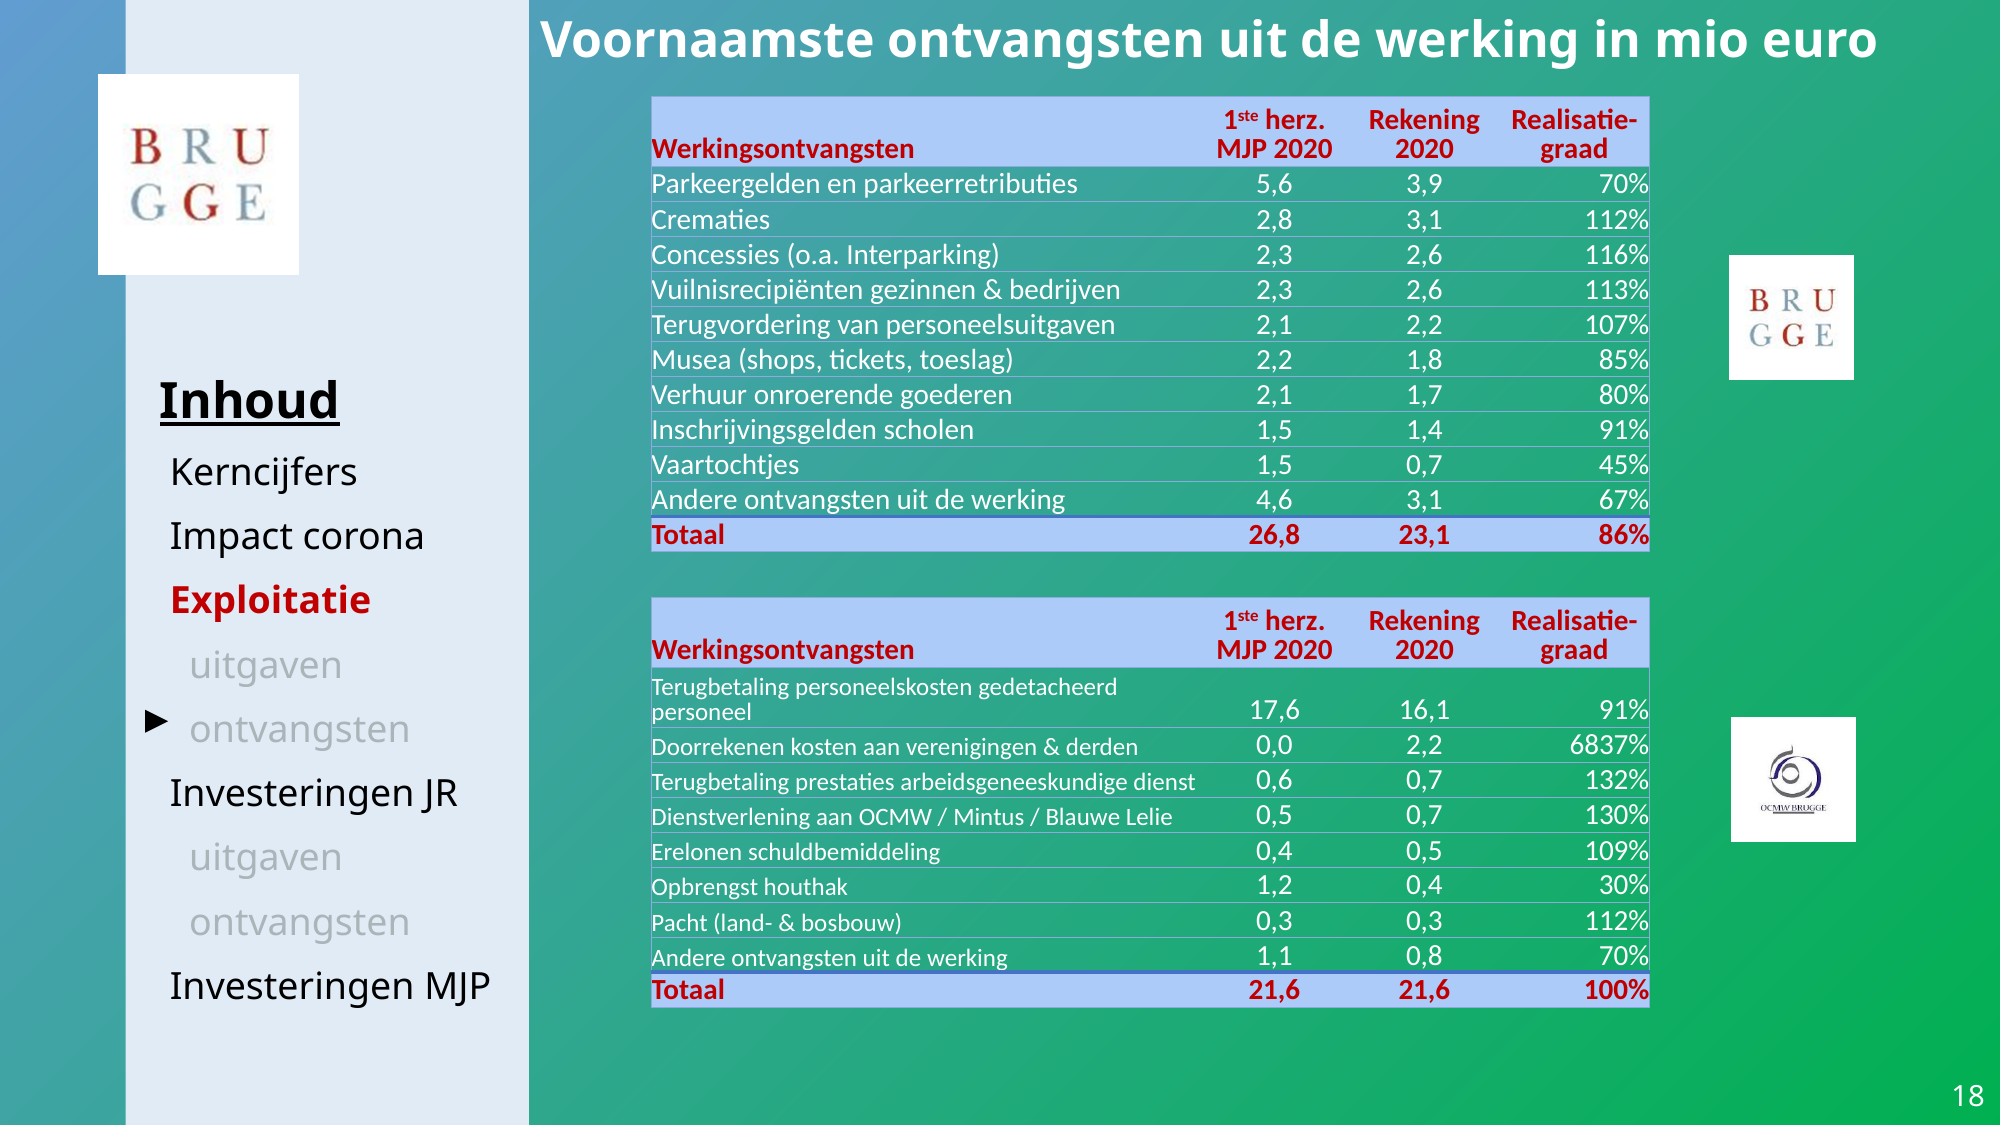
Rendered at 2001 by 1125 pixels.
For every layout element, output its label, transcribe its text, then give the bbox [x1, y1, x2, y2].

table_cell Andere ontvangsten uit de werking [652, 938, 1199, 970]
text_box [534, 81, 1400, 188]
table_cell Terugbetaling personeelskosten gedetacheerd personeel [652, 668, 1199, 727]
table_cell 70% [1499, 938, 1649, 970]
table_header 1ste herz. MJP 2020 [1199, 598, 1349, 667]
table_cell 85% [1499, 342, 1649, 376]
table_header Werkingsontvangsten [652, 598, 1199, 667]
table_cell Vuilnisrecipiënten gezinnen & bedrijven [652, 272, 1199, 306]
table_cell 2,1 [1199, 377, 1349, 411]
table_cell Totaal [652, 518, 1199, 551]
text_box Voornaamste ontvangsten uit de werking in mio euro [525, 0, 2000, 75]
table_cell Totaal [652, 974, 1199, 1007]
table_cell Doorrekenen kosten aan verenigingen & derden [652, 728, 1199, 762]
table_header Realisatie-graad [1499, 97, 1649, 166]
slide_number 18 [1812, 1015, 2000, 1125]
table_cell 0,5 [1349, 833, 1499, 867]
table_cell 2,3 [1199, 272, 1349, 306]
picture [1729, 255, 1855, 380]
table_cell 16,1 [1349, 668, 1499, 727]
table_cell 1,5 [1199, 447, 1349, 481]
table_cell 2,3 [1199, 237, 1349, 271]
table_cell Crematies [652, 202, 1199, 236]
table_cell 6837% [1499, 728, 1649, 762]
table_cell 0,6 [1199, 763, 1349, 797]
table_cell 132% [1499, 763, 1649, 797]
table_cell 2,6 [1349, 272, 1499, 306]
table_cell 1,1 [1199, 938, 1349, 970]
table_cell 130% [1499, 798, 1649, 832]
table_cell 86% [1499, 518, 1649, 551]
table_cell 0,7 [1349, 763, 1499, 797]
table_cell 70% [1499, 167, 1649, 201]
table_cell Erelonen schuldbemiddeling [652, 833, 1199, 867]
table_cell Terugvordering van personeelsuitgaven [652, 307, 1199, 341]
picture [1731, 717, 1856, 842]
table_cell 1,8 [1349, 342, 1499, 376]
table_cell Opbrengst houthak [652, 868, 1199, 902]
table_cell 2,6 [1349, 237, 1499, 271]
table_header Rekening 2020 [1349, 598, 1499, 667]
table_header Realisatie-graad [1499, 598, 1649, 667]
table_cell 112% [1499, 202, 1649, 236]
table_cell 23,1 [1349, 518, 1499, 551]
table_cell 116% [1499, 237, 1649, 271]
table_cell 109% [1499, 833, 1649, 867]
table_cell 3,1 [1349, 482, 1499, 515]
table_cell 2,8 [1199, 202, 1349, 236]
table_cell Andere ontvangsten uit de werking [652, 482, 1199, 515]
table_cell 0,0 [1199, 728, 1349, 762]
table_cell 0,4 [1349, 868, 1499, 902]
table_cell 26,8 [1199, 518, 1349, 551]
table_cell 0,4 [1199, 833, 1349, 867]
table_cell Pacht (land- & bosbouw) [652, 903, 1199, 937]
table_cell Inschrijvingsgelden scholen [652, 412, 1199, 446]
table_cell 0,7 [1349, 798, 1499, 832]
table_cell 91% [1499, 412, 1649, 446]
table_cell Terugbetaling prestaties arbeidsgeneeskundige dienst [652, 763, 1199, 797]
table_cell 1,2 [1199, 868, 1349, 902]
table_cell Parkeergelden en parkeerretributies [652, 167, 1199, 201]
table_header 1ste herz. MJP 2020 [1199, 97, 1349, 166]
table_cell 112% [1499, 903, 1649, 937]
table_cell 80% [1499, 377, 1649, 411]
table_cell 21,6 [1199, 974, 1349, 1007]
table_cell Vaartochtjes [652, 447, 1199, 481]
picture [97, 73, 299, 275]
table_cell Verhuur onroerende goederen [652, 377, 1199, 411]
table_cell 0,8 [1349, 938, 1499, 970]
table_cell Dienstverlening aan OCMW / Mintus / Blauwe Lelie [652, 798, 1199, 832]
table_cell 5,6 [1199, 167, 1349, 201]
table_cell 91% [1499, 668, 1649, 727]
table_cell 1,7 [1349, 377, 1499, 411]
table_cell 100% [1499, 974, 1649, 1007]
table_cell Concessies (o.a. Interparking) [652, 237, 1199, 271]
table_cell 0,3 [1199, 903, 1349, 937]
table_cell 30% [1499, 868, 1649, 902]
table_cell 107% [1499, 307, 1649, 341]
table_header Werkingsontvangsten [652, 97, 1199, 166]
text_box [125, 0, 529, 1125]
table_cell Musea (shops, tickets, toeslag) [652, 342, 1199, 376]
table_cell 67% [1499, 482, 1649, 515]
text_box Inhoud Kerncijfers Impact corona Exploitatie uitgaven ontvangsten Investeringen JR uitgaven ontvangsten Investeringen MJP [145, 352, 589, 1015]
table_header Rekening 2020 [1349, 97, 1499, 166]
table_cell 0,3 [1349, 903, 1499, 937]
table_cell 3,1 [1349, 202, 1499, 236]
table_cell 2,2 [1349, 307, 1499, 341]
table_cell 0,7 [1349, 447, 1499, 481]
table_cell 45% [1499, 447, 1649, 481]
table_cell 2,2 [1349, 728, 1499, 762]
table_cell 17,6 [1199, 668, 1349, 727]
table_cell 113% [1499, 272, 1649, 306]
table_cell 4,6 [1199, 482, 1349, 515]
table_cell 2,1 [1199, 307, 1349, 341]
table_cell 1,5 [1199, 412, 1349, 446]
table_cell 2,2 [1199, 342, 1349, 376]
table_cell 3,9 [1349, 167, 1499, 201]
table_cell 1,4 [1349, 412, 1499, 446]
table_cell 21,6 [1349, 974, 1499, 1007]
table_cell 0,5 [1199, 798, 1349, 832]
